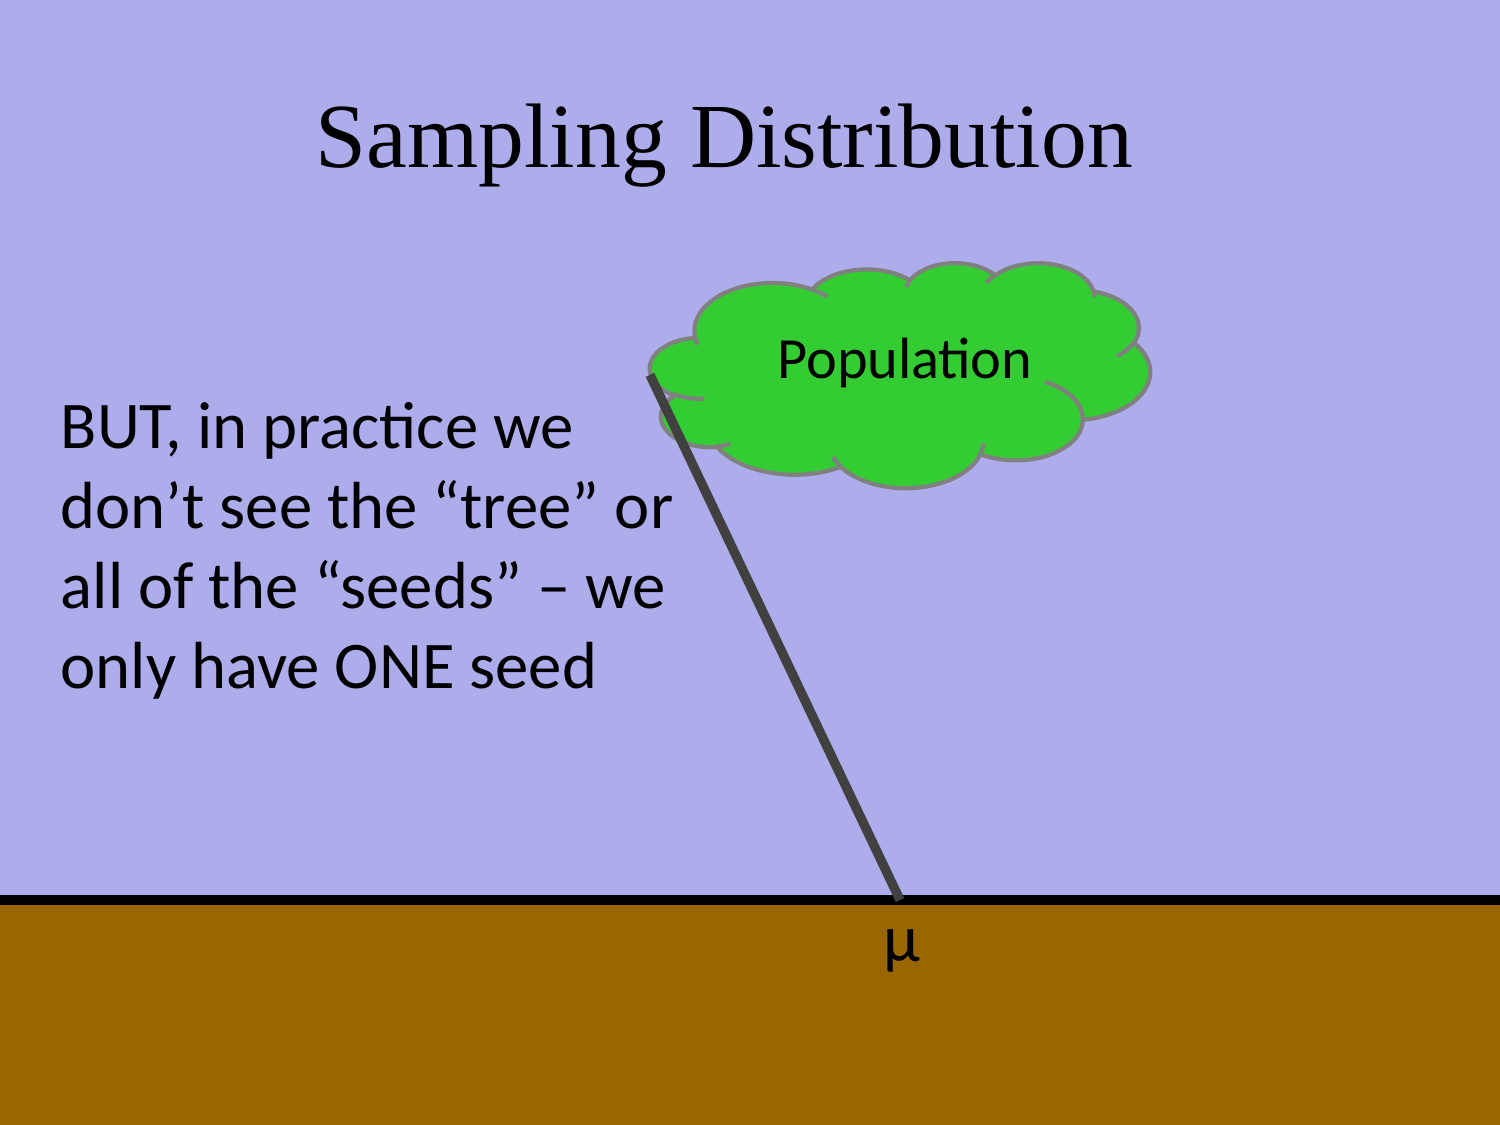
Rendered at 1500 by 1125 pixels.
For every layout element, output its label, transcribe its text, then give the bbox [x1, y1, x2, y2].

text_box [647, 261, 1153, 491]
title Sampling Distribution [50, 37, 1400, 225]
text_box µ [868, 909, 957, 983]
text_box BUT, in practice we don’t see the “tree” or all of the “seeds” – we only have ONE seed [46, 374, 709, 709]
text_box µ [868, 887, 895, 899]
text_box [0, 906, 1500, 1125]
text_box Population [762, 312, 1063, 398]
text_box µ [904, 887, 957, 899]
